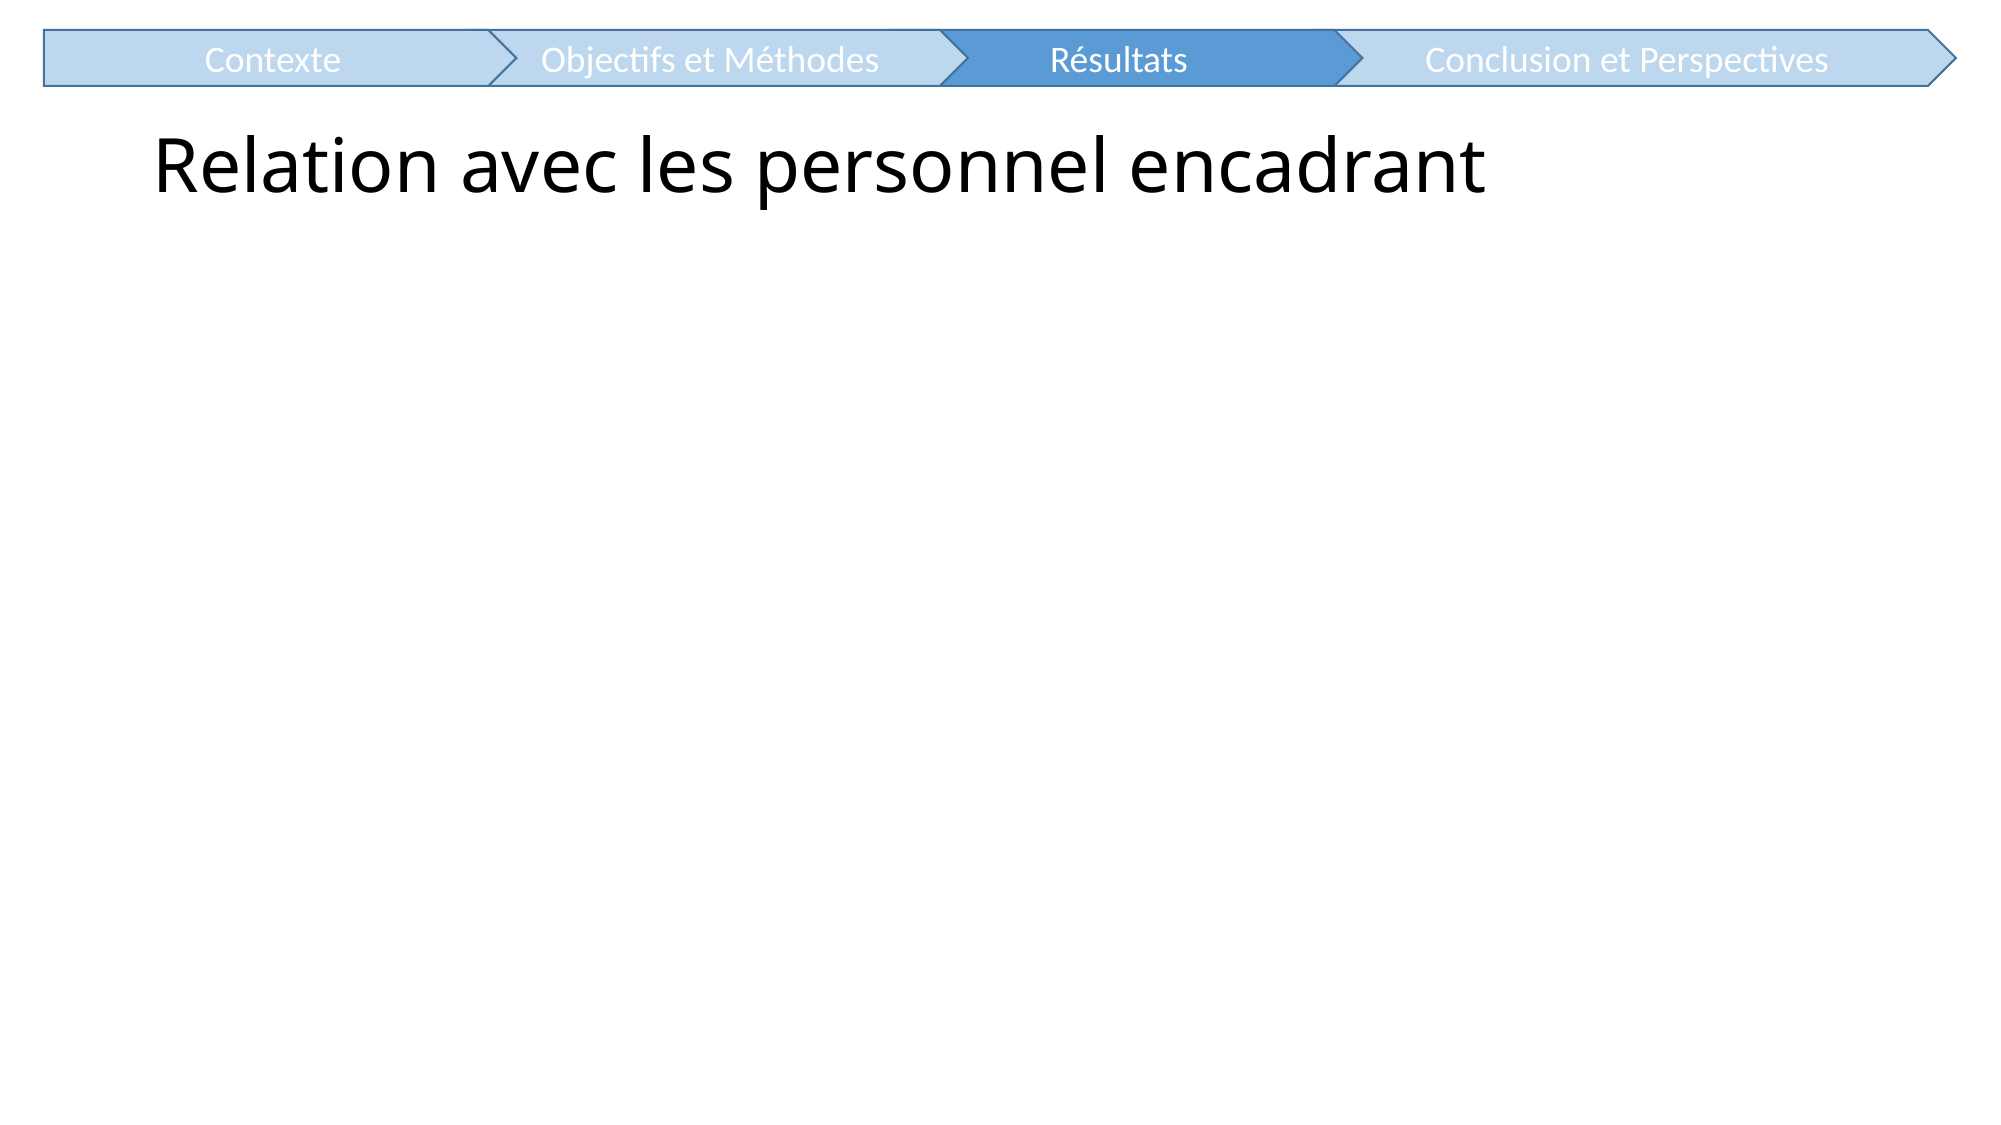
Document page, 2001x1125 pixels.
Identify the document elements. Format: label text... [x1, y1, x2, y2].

text_box Contexte [42, 28, 518, 87]
title Relation avec les personnel encadrant [137, 87, 1863, 278]
text_box Conclusion et Perspectives [1335, 28, 1958, 87]
text_box Objectifs et Méthodes [489, 28, 970, 87]
text_box Résultats [941, 28, 1364, 87]
